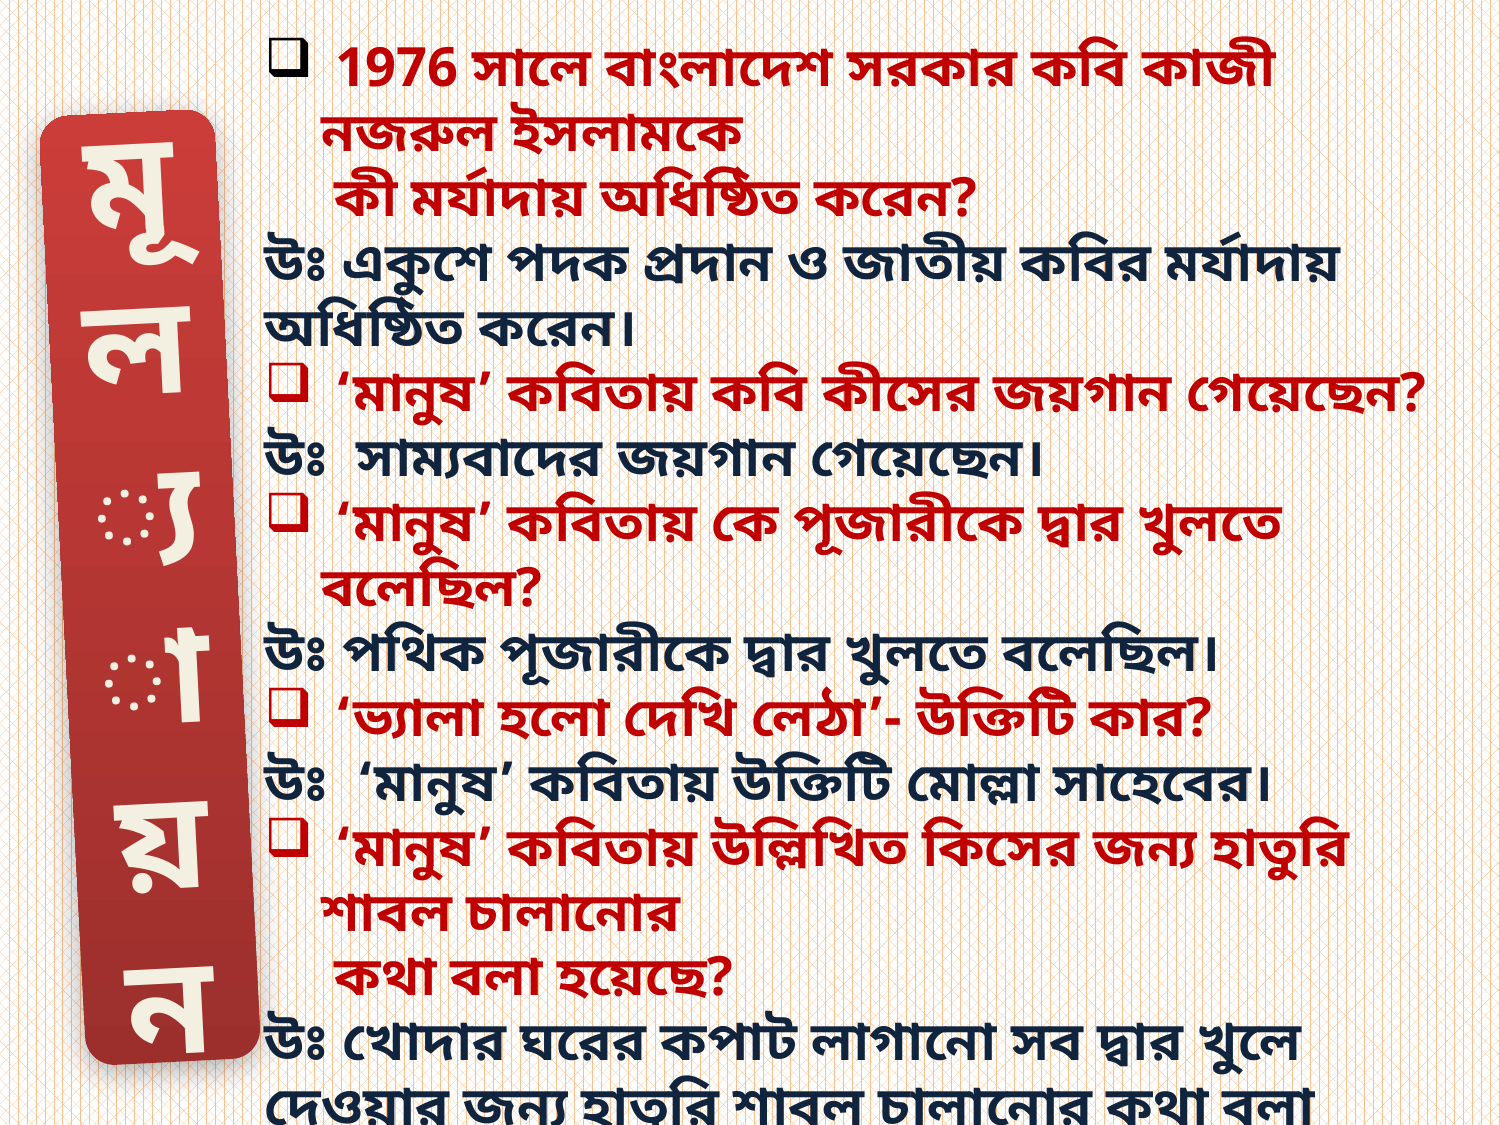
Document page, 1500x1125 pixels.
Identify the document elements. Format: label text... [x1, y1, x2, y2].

text_box মূ ল্যা য় ন [40, 110, 249, 1065]
text_box 1976 সালে বাংলাদেশ সরকার কবি কাজী নজরুল ইসলামকে কী মর্যাদায় অধিষ্ঠিত করেন? উঃ একুশে পদক প্রদান ও জাতীয় কবির মর্যাদায় অধিষ্ঠিত করেন। ‘মানুষ’ কবিতায় কবি কীসের জয়গান গেয়েছেন? উঃ সাম্যবাদের জয়গান গেয়েছেন। ‘মানুষ’ কবিতায় কে পূজারীকে দ্বার খুলতে বলেছিল? উঃ পথিক পূজারীকে দ্বার খুলতে বলেছিল। ‘ভ্যালা হলো দেখি লেঠা’- উক্তিটি কার? উঃ ‘মানুষ’ কবিতায় উক্তিটি মোল্লা সাহেবের। ‘মানুষ’ কবিতায় উল্লিখিত কিসের জন্য হাতুরি শাবল চালানোর কথা বলা হয়েছে? উঃ খোদার ঘরের কপাট লাগানো সব দ্বার খুলে দেওয়ার জন্য হাতুরি শাবল চালানোর কথা বলা হয়েছে। [249, 24, 1463, 1125]
